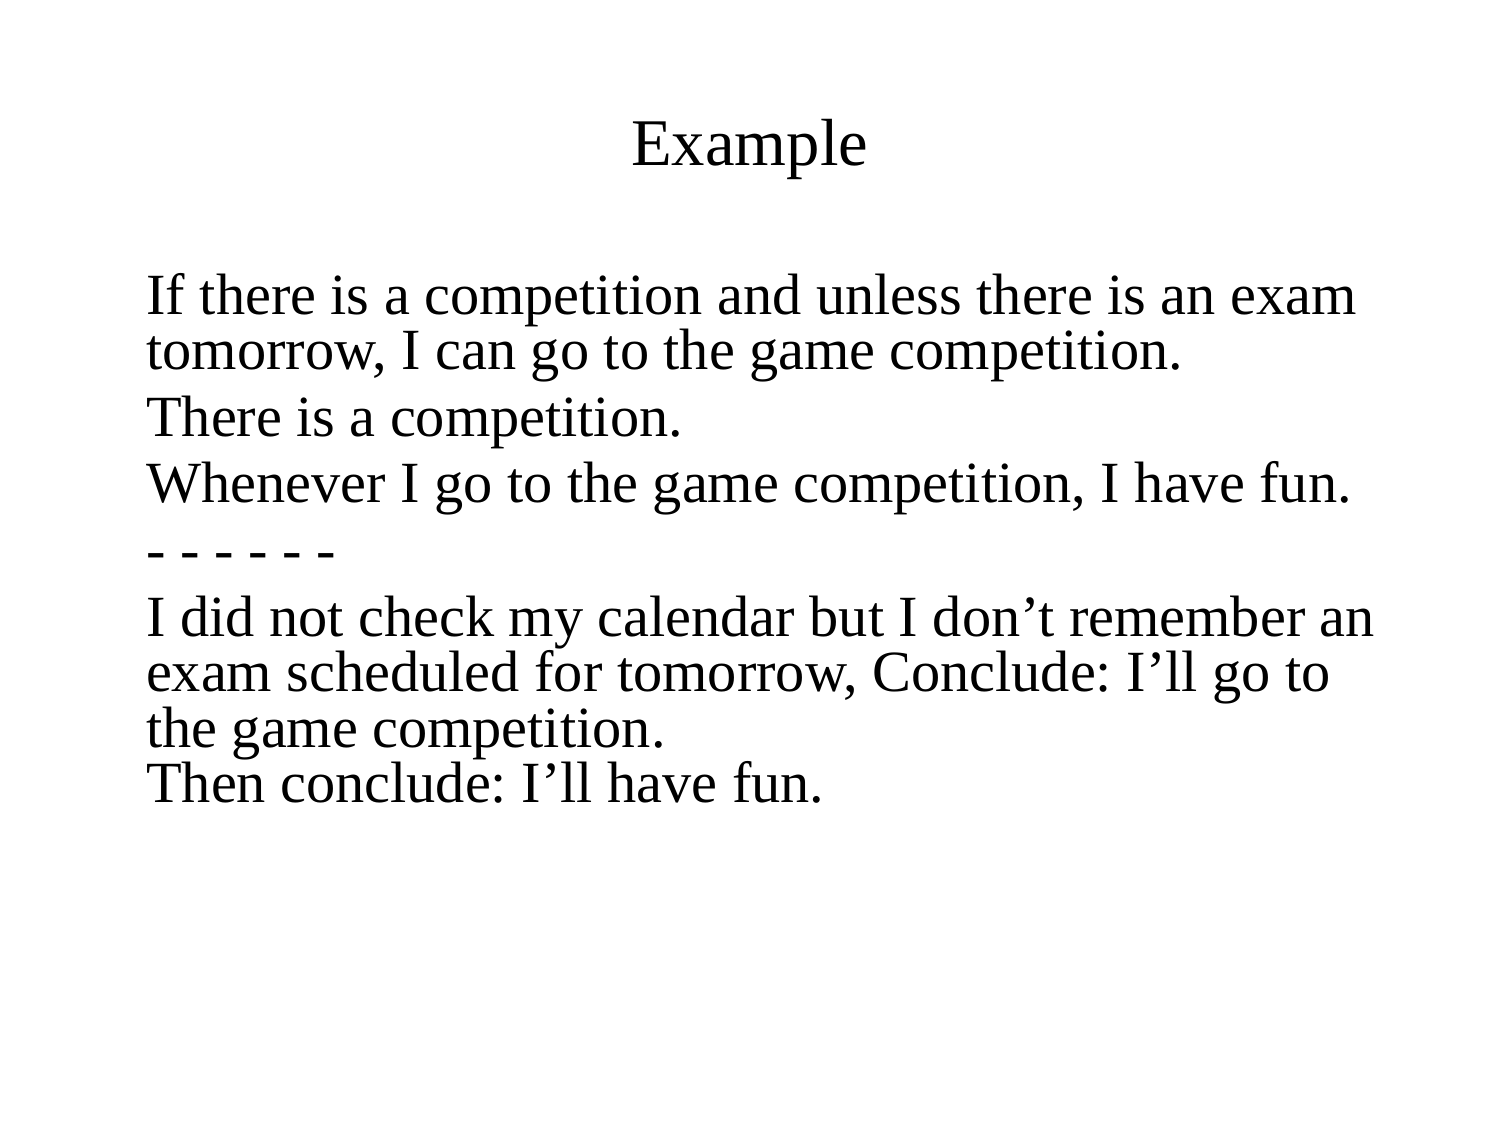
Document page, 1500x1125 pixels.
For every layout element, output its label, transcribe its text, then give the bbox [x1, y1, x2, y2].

title Example [75, 45, 1425, 233]
list If there is a competition and unless there is an exam tomorrow, I can go to the game competition. There is a competition. Whenever I go to the game competition, I have fun. - - - - - - I did not check my calendar but I don’t remember an exam scheduled for tomorrow, Conclude: I’ll go to the game competition. Then conclude: I’ll have fun. [75, 262, 1425, 1005]
